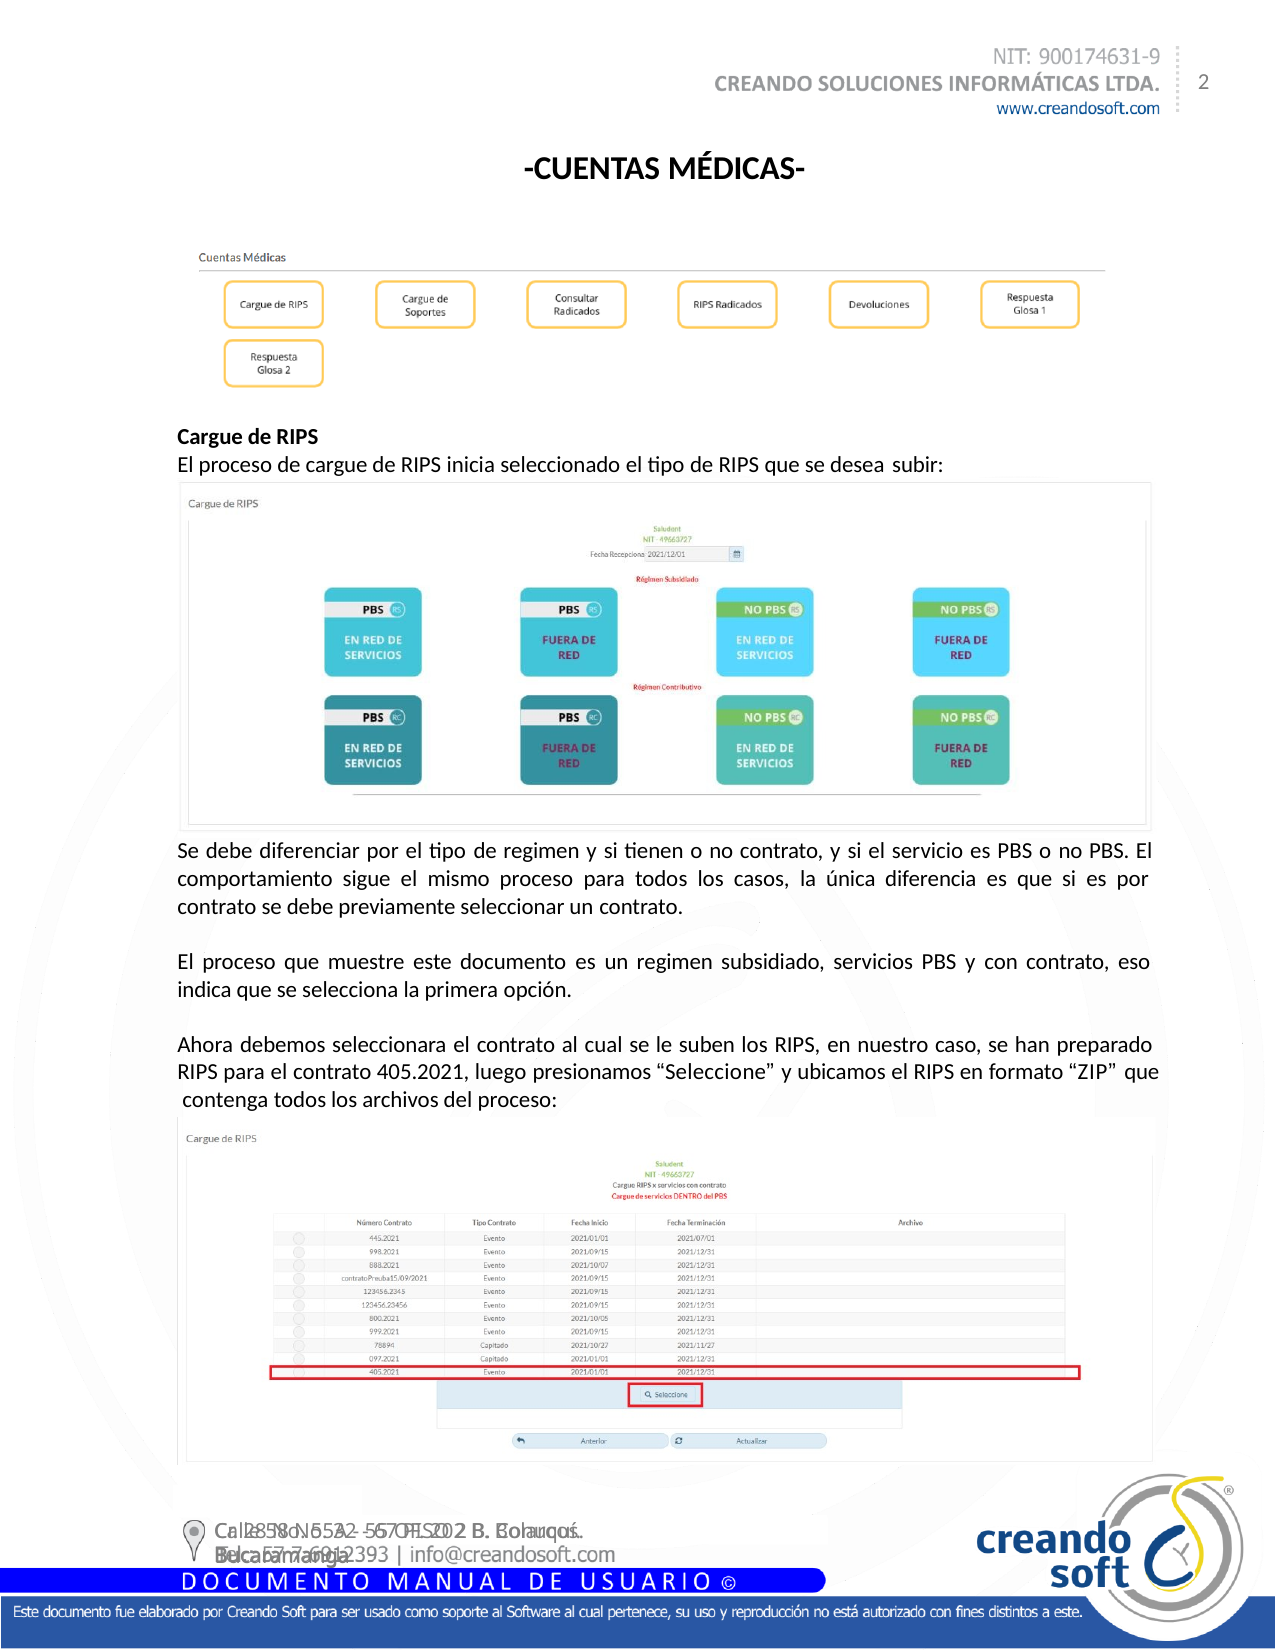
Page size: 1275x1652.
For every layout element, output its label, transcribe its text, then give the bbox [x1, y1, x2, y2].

text_box [177, 478, 1157, 833]
picture [0, 48, 1275, 1650]
text_box [172, 1484, 828, 1545]
text_box -CUENTAS MÉDICAS- [521, 143, 813, 186]
text_box Cargue de RIPS El proceso de cargue de RIPS inicia seleccionado el tipo de RIPS que se desea subir: [175, 419, 949, 477]
text_box [177, 244, 1157, 395]
text_box 2 [1195, 64, 1212, 95]
text_box Se debe diferenciar por el tipo de regimen y si tienen o no contrato, y si el servicio es PBS o no PBS. El comportamiento sigue el mismo proceso para todos los casos, la única diferencia es que si es por contrato se debe previamente seleccionar un contrato. El proceso que muestre este documento es un regimen subsidiado, servicios PBS y con contrato, eso indica que se selecciona la primera opción. Ahora debemos seleccionara el contrato al cual se le suben los RIPS, en nuestro caso, se han preparado RIPS para el contrato 405.2021, luego presionamos “Seleccione” y ubicamos el RIPS en formato “ZIP” que contenga todos los archivos del proceso: [175, 833, 1160, 1113]
footer Calle 58 No. 32 - 67 PISO 2 B. Conucos. Bucaramanga [211, 1515, 717, 1652]
text_box [974, 1452, 1262, 1639]
text_box [177, 1117, 1156, 1465]
